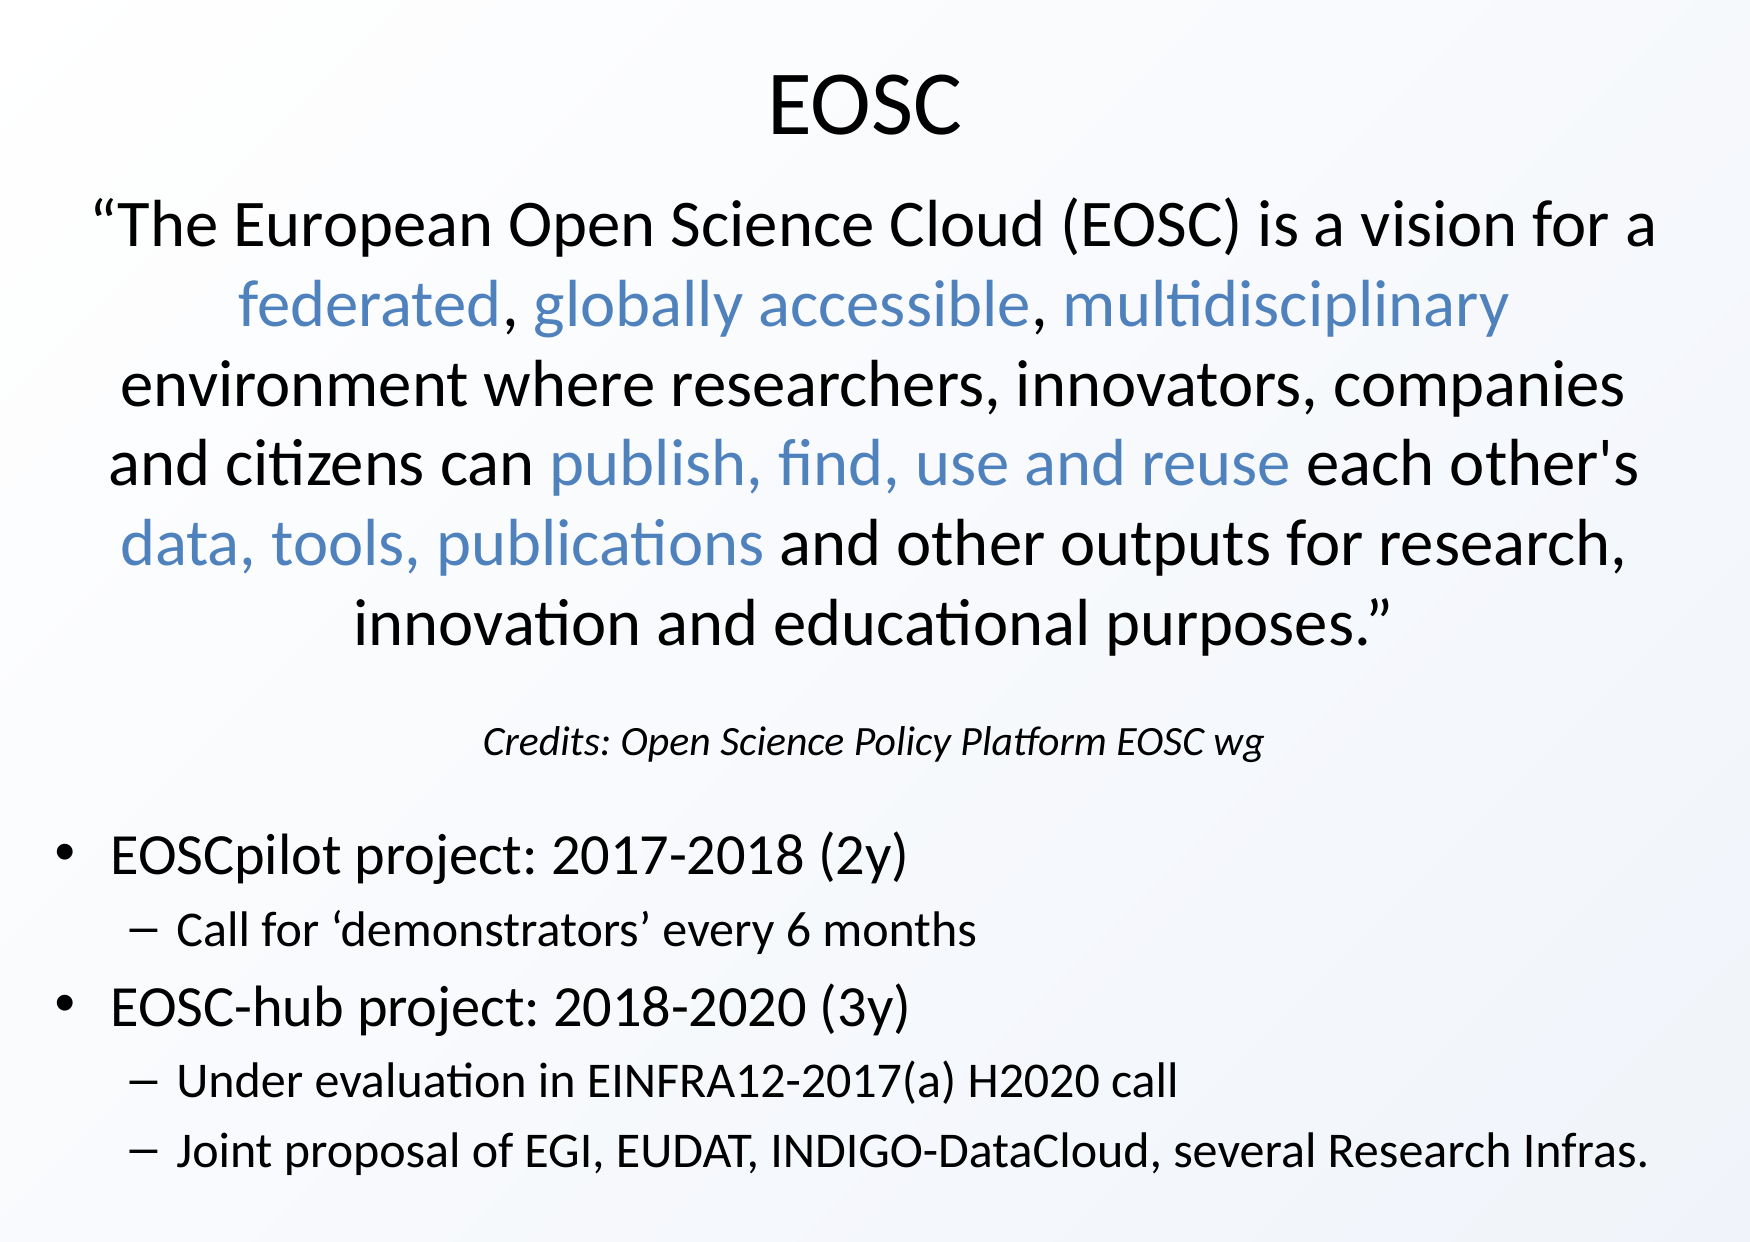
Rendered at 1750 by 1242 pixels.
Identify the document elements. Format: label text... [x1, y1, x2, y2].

title EOSC [162, 34, 1569, 170]
text_box “The European Open Science Cloud (EOSC) is a vision for a federated, globally accessible, multidisciplinary environment where researchers, innovators, companies and citizens can publish, find, use and reuse each other's data, tools, publications and other outputs for research, innovation and educational purposes.” Credits: Open Science Policy Platform EOSC wg [62, 170, 1686, 956]
list EOSCpilot project: 2017-2018 (2y) Call for ‘demonstrators’ every 6 months EOSC-hub project: 2018-2020 (3y) Under evaluation in EINFRA12-2017(a) H2020 call Joint proposal of EGI, EUDAT, INDIGO-DataCloud, several Research Infras. [37, 807, 1700, 984]
